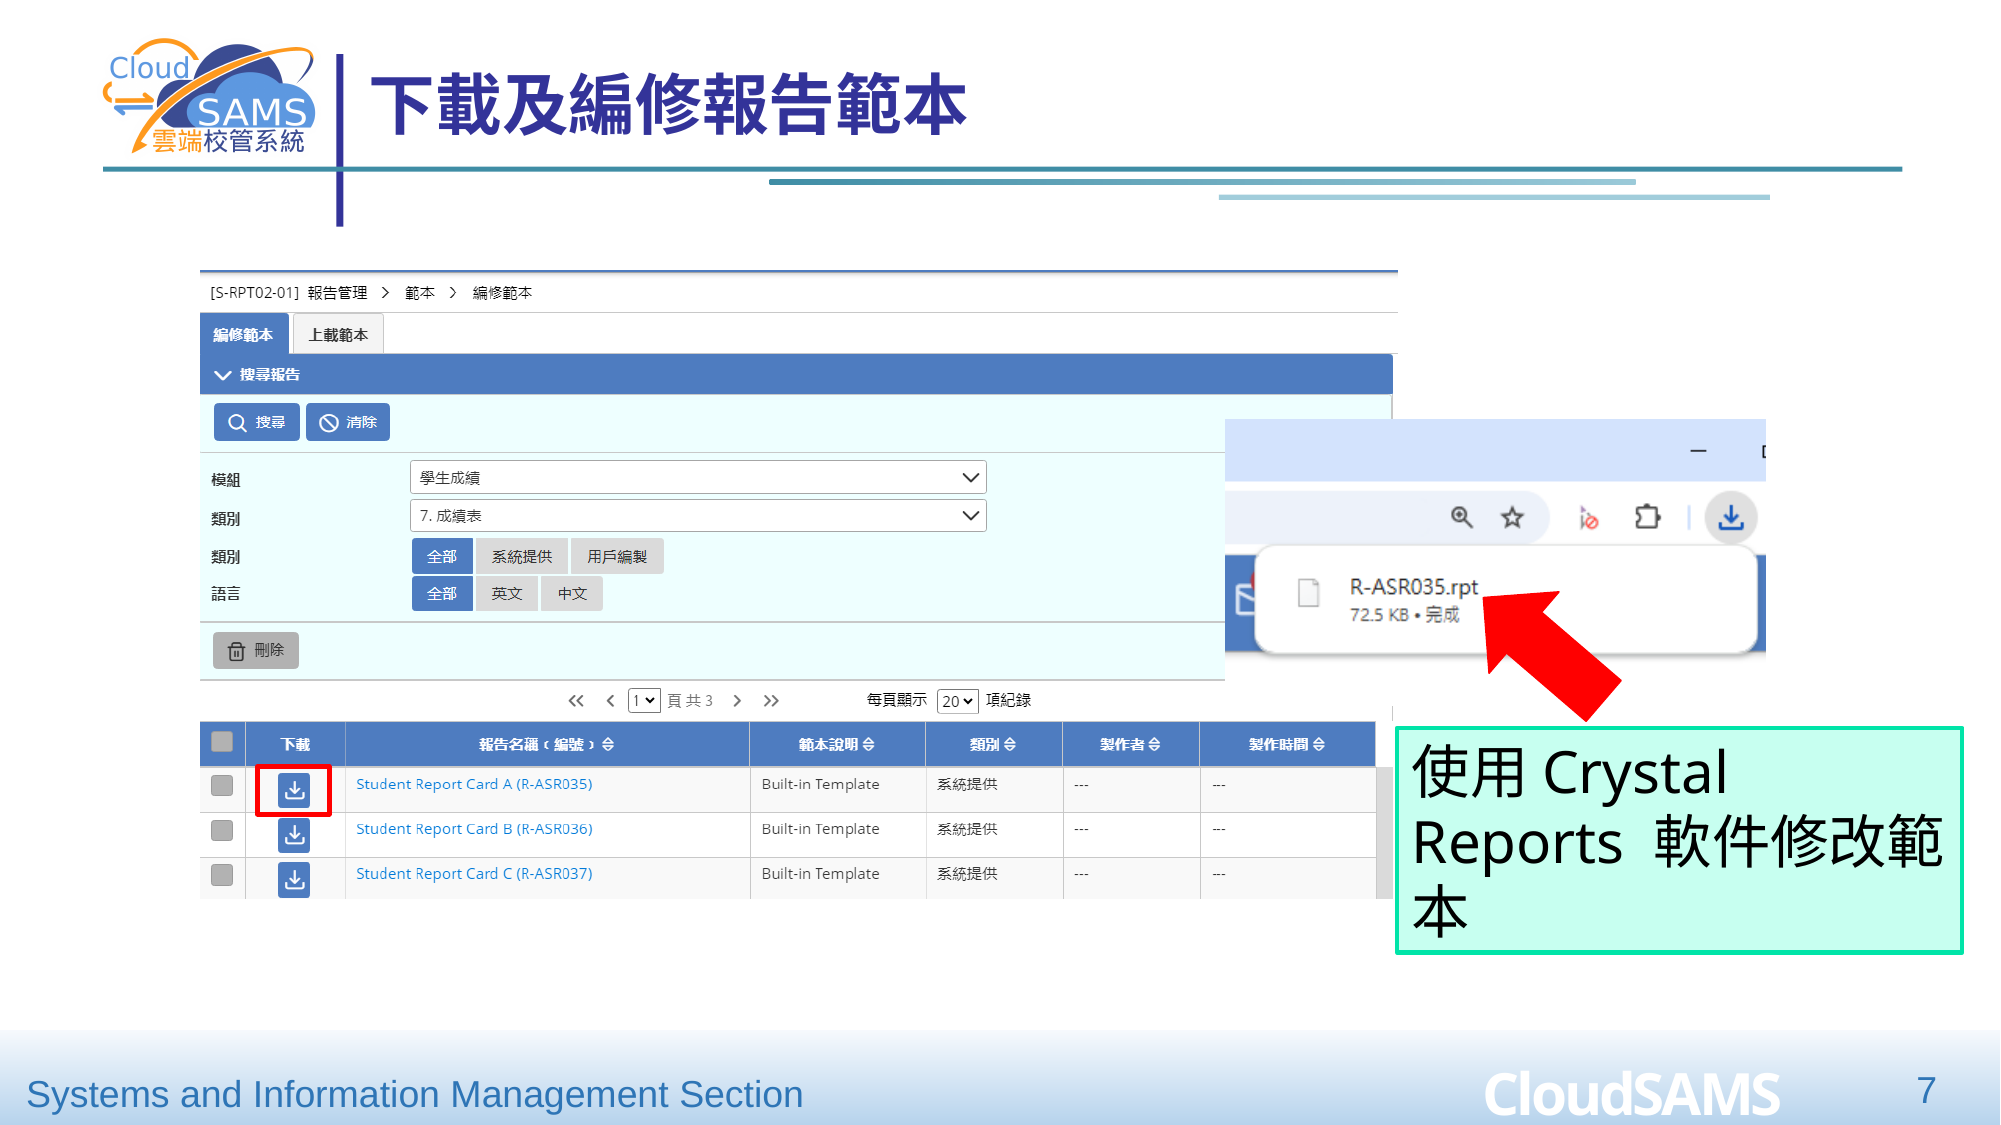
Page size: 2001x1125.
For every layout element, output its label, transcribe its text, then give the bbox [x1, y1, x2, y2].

text_box 下載及編修報告範本 [353, 25, 1496, 151]
text_box 使用Crystal Reports 軟件修改範本 [1395, 726, 1964, 955]
picture [87, 7, 349, 175]
picture [1225, 419, 1767, 706]
text_box [1576, 713, 1594, 722]
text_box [199, 269, 1398, 899]
slide_number 7 [1755, 1059, 1952, 1125]
